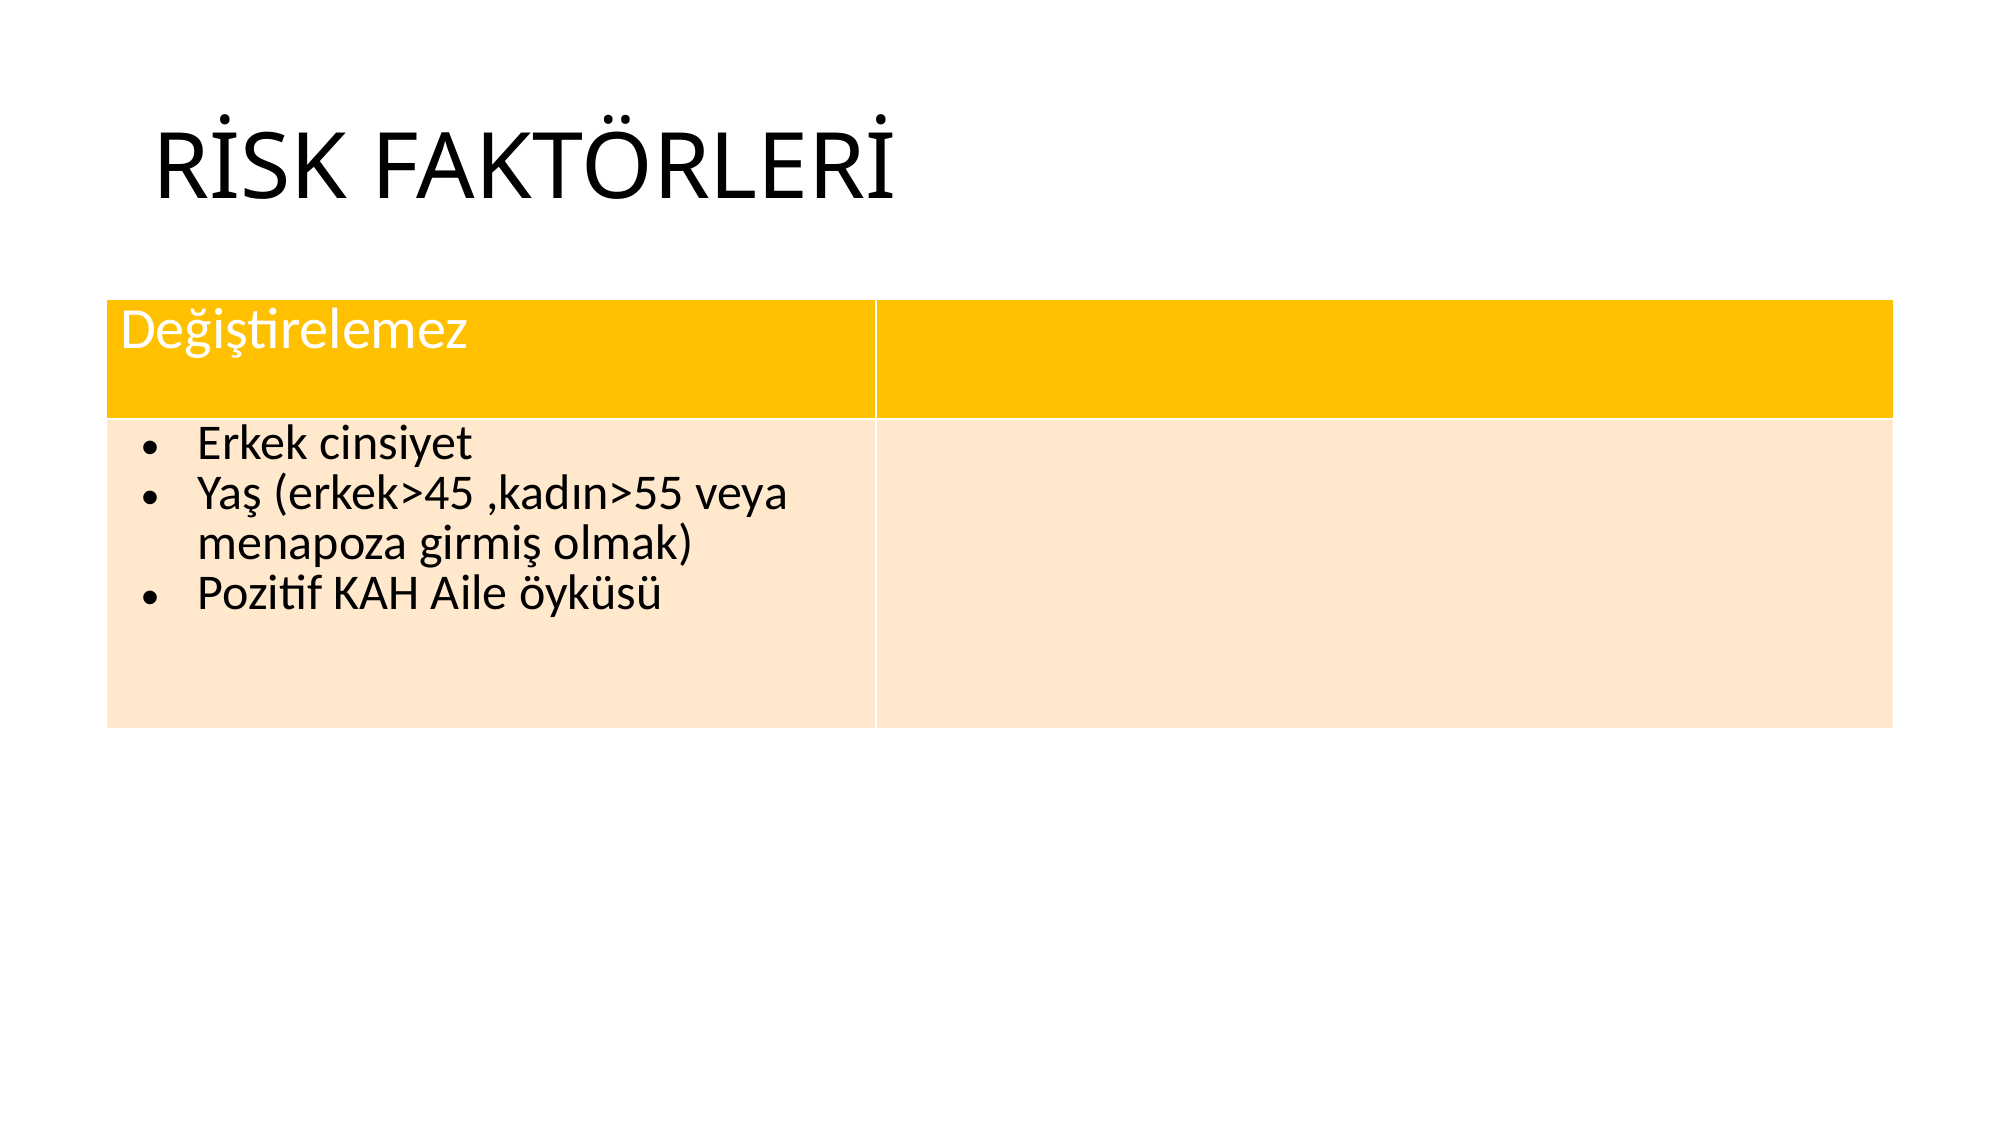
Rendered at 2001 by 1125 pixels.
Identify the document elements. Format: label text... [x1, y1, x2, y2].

title RİSK FAKTÖRLERİ [137, 59, 1863, 278]
table_cell Erkek cinsiyet Yaş (erkek>45 ,kadın>55 veya menapoza girmiş olmak) Pozitif KAH Aile öyküsü [107, 420, 875, 728]
table_header Değiştirelemez [107, 300, 875, 418]
table_cell [877, 420, 1893, 728]
table_header [877, 300, 1893, 418]
